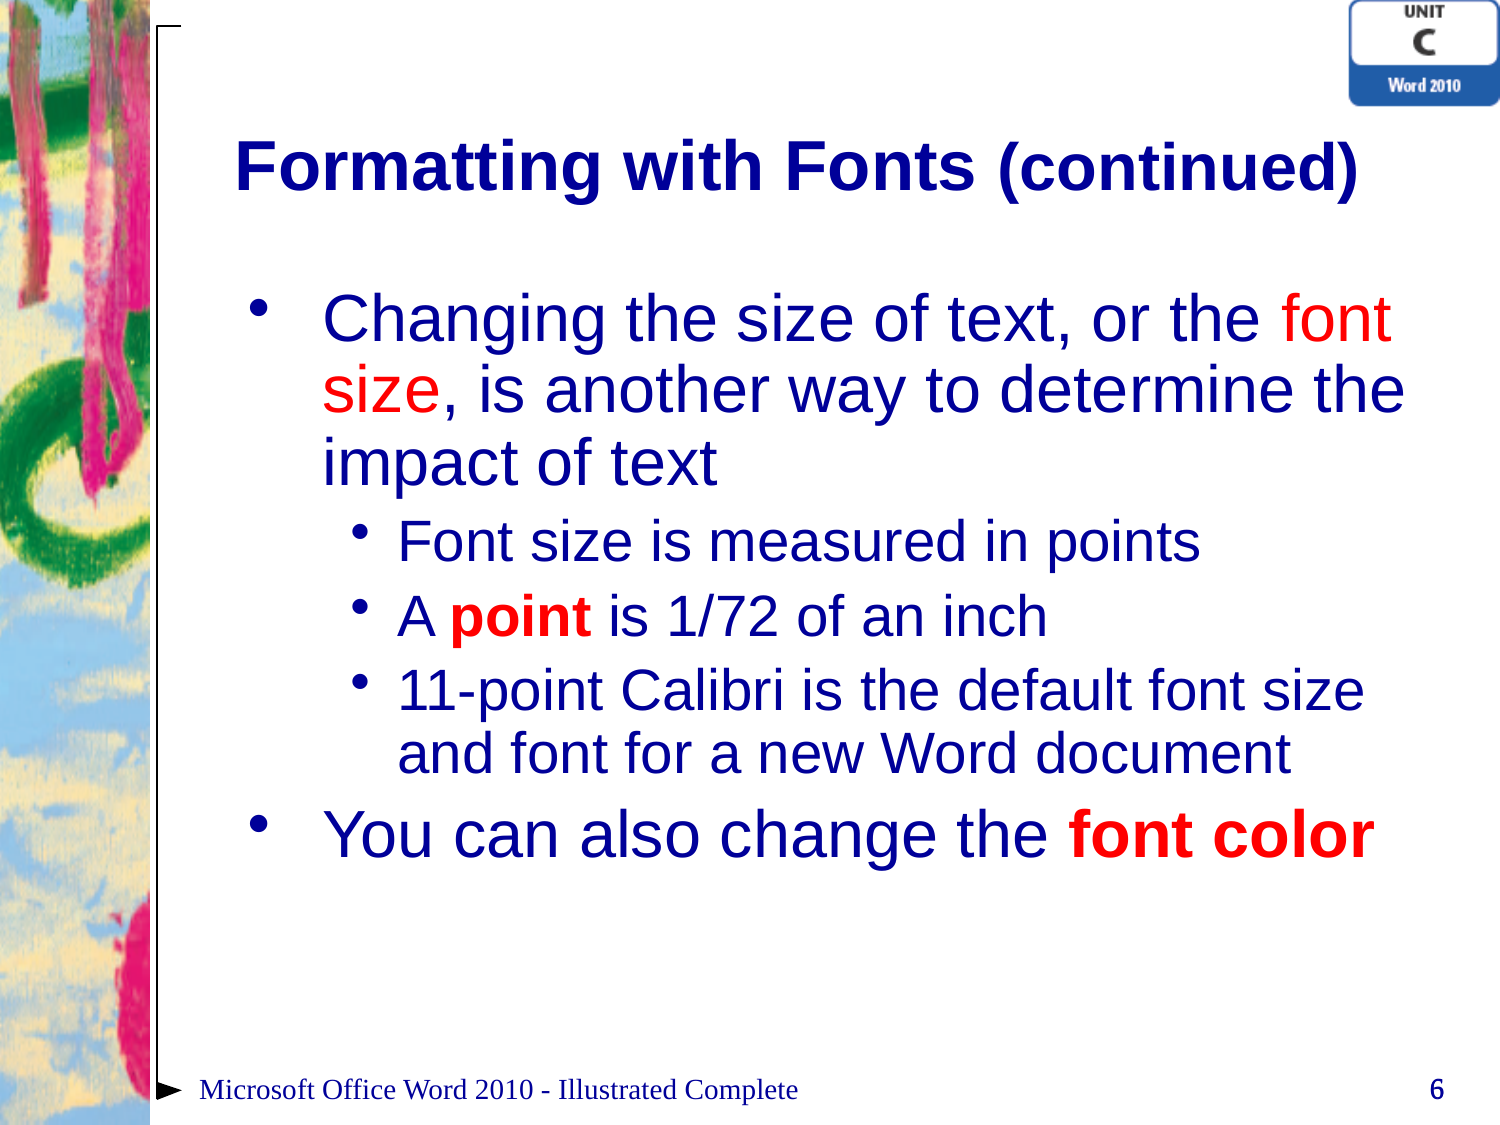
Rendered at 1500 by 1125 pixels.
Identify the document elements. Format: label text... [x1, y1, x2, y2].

list Changing the size of text, or the font size, is another way to determine the impact of text Font size is measured in points A point is 1/72 of an inch 11-point Calibri is the default font size and font for a new Word document You can also change the font color [232, 275, 1447, 1014]
picture [0, 0, 150, 1125]
text_box 6 [1356, 1062, 1460, 1105]
picture [1346, 0, 1500, 108]
title Formatting with Fonts (continued) [218, 98, 1410, 225]
footer Microsoft Office Word 2010 - Illustrated Complete [183, 1062, 1147, 1125]
